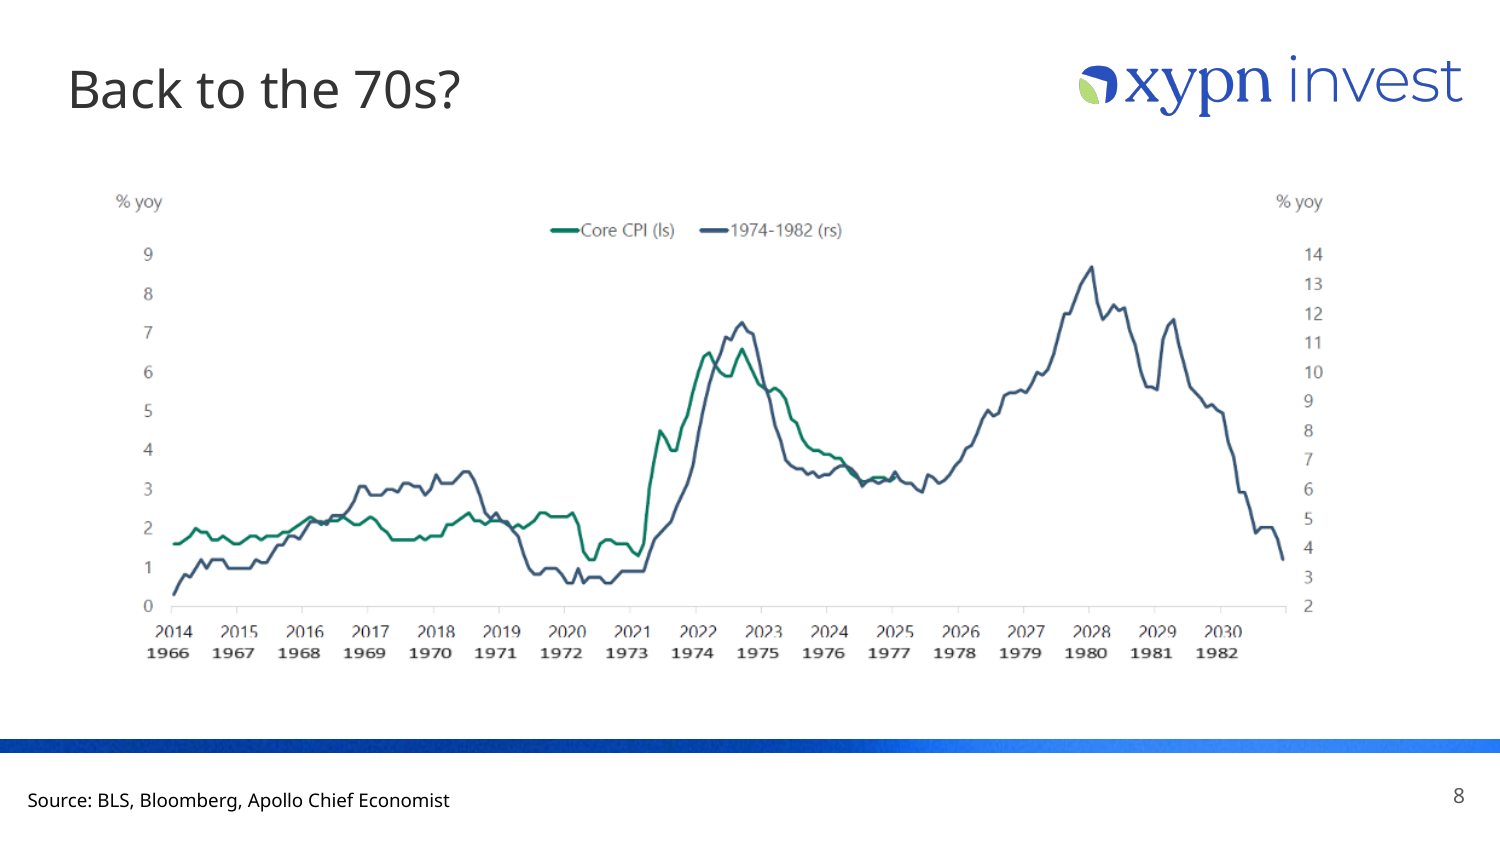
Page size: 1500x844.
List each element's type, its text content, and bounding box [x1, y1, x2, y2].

picture [107, 169, 1336, 675]
picture [1052, 36, 1490, 136]
title Back to the 70s? [52, 49, 981, 135]
text_box Source: BLS, Bloomberg, Apollo Chief Economist [12, 771, 505, 824]
slide_number ‹#› [1389, 764, 1480, 830]
picture [0, 739, 1500, 753]
